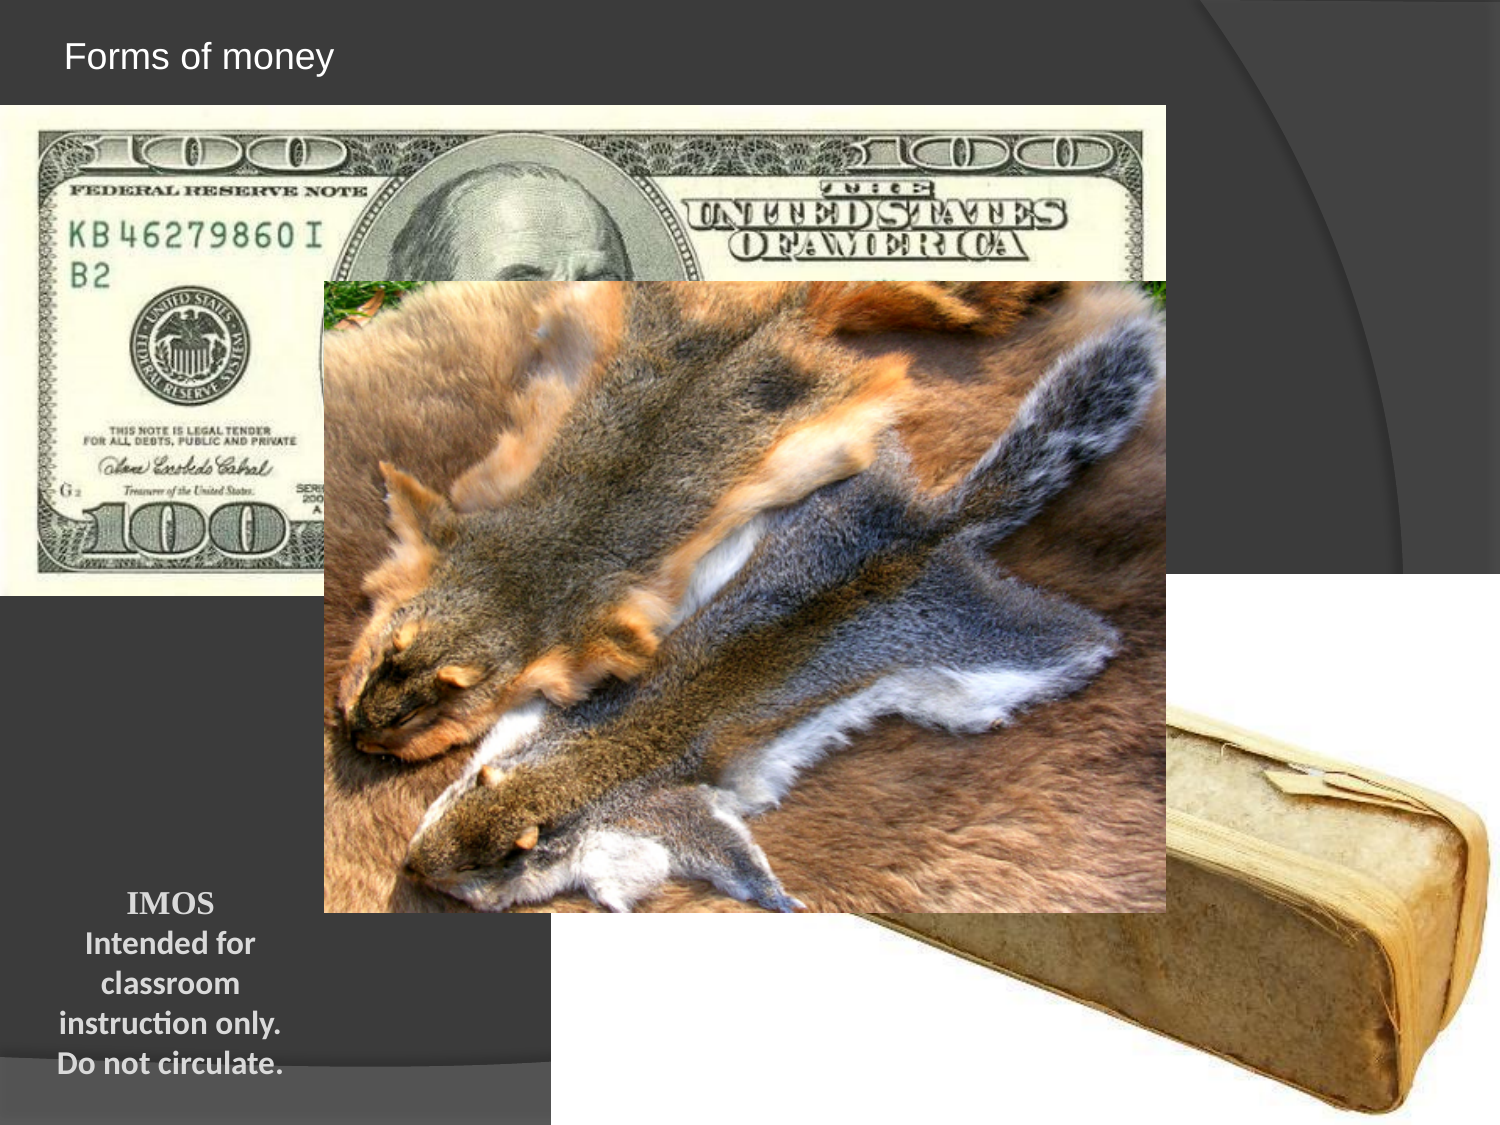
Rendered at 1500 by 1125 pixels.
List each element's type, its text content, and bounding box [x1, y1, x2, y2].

text_box Forms of money [48, 24, 687, 85]
text_box IMOS Intended for classroom instruction only. Do not circulate. [30, 873, 311, 1089]
picture [323, 281, 1166, 913]
picture [0, 105, 1166, 596]
picture [550, 574, 1500, 1125]
